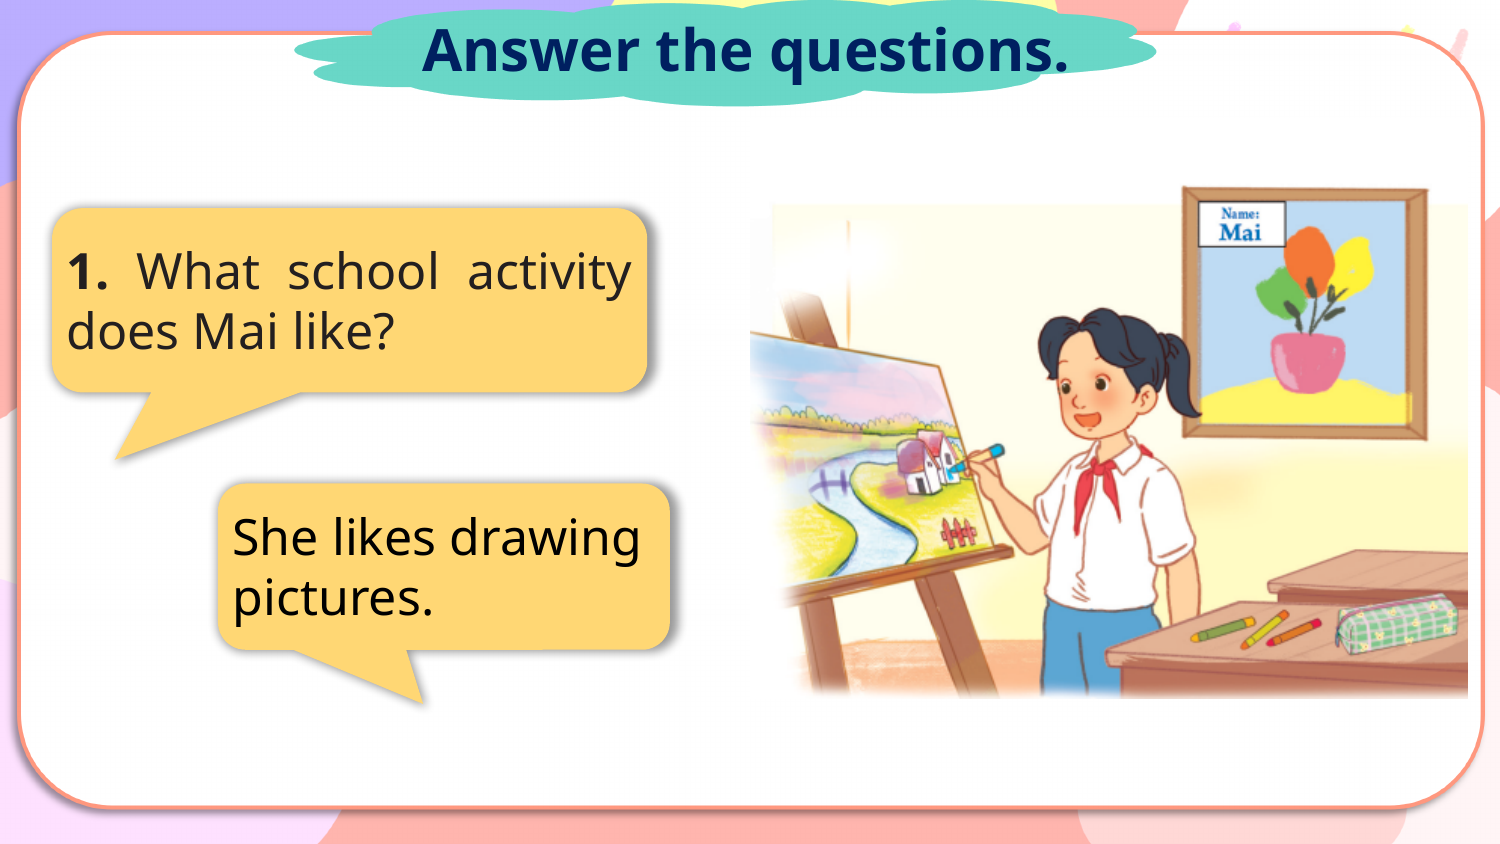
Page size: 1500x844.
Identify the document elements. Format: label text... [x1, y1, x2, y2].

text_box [217, 483, 671, 650]
picture [0, 0, 1500, 844]
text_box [51, 207, 648, 393]
text_box Answer the questions. [392, 0, 1102, 64]
